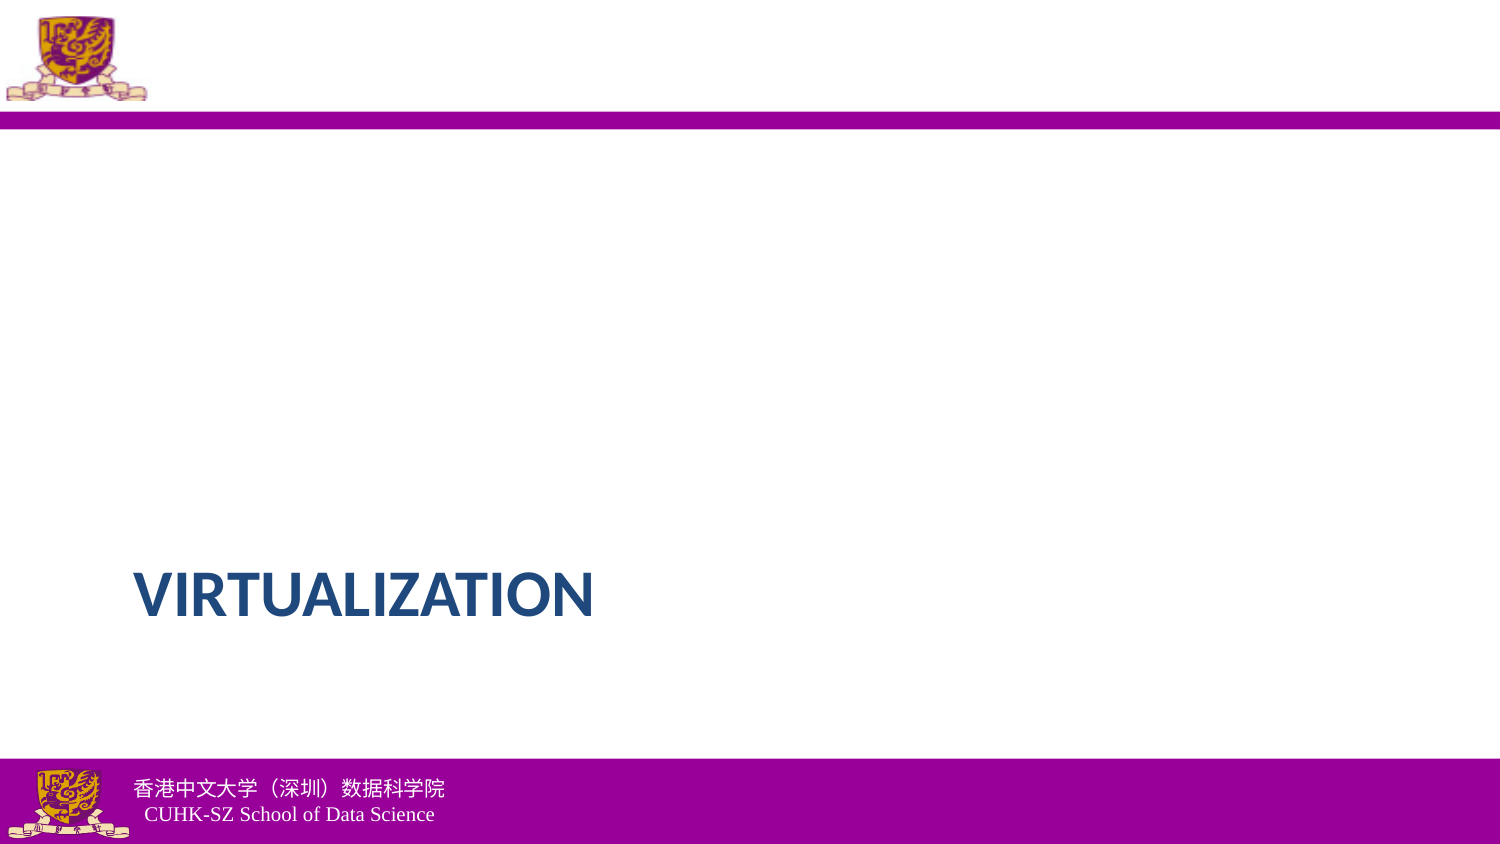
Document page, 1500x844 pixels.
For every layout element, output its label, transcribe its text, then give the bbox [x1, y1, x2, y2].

picture [5, 15, 152, 101]
title VIRTUALIZATION [118, 541, 1394, 710]
picture [7, 768, 130, 839]
